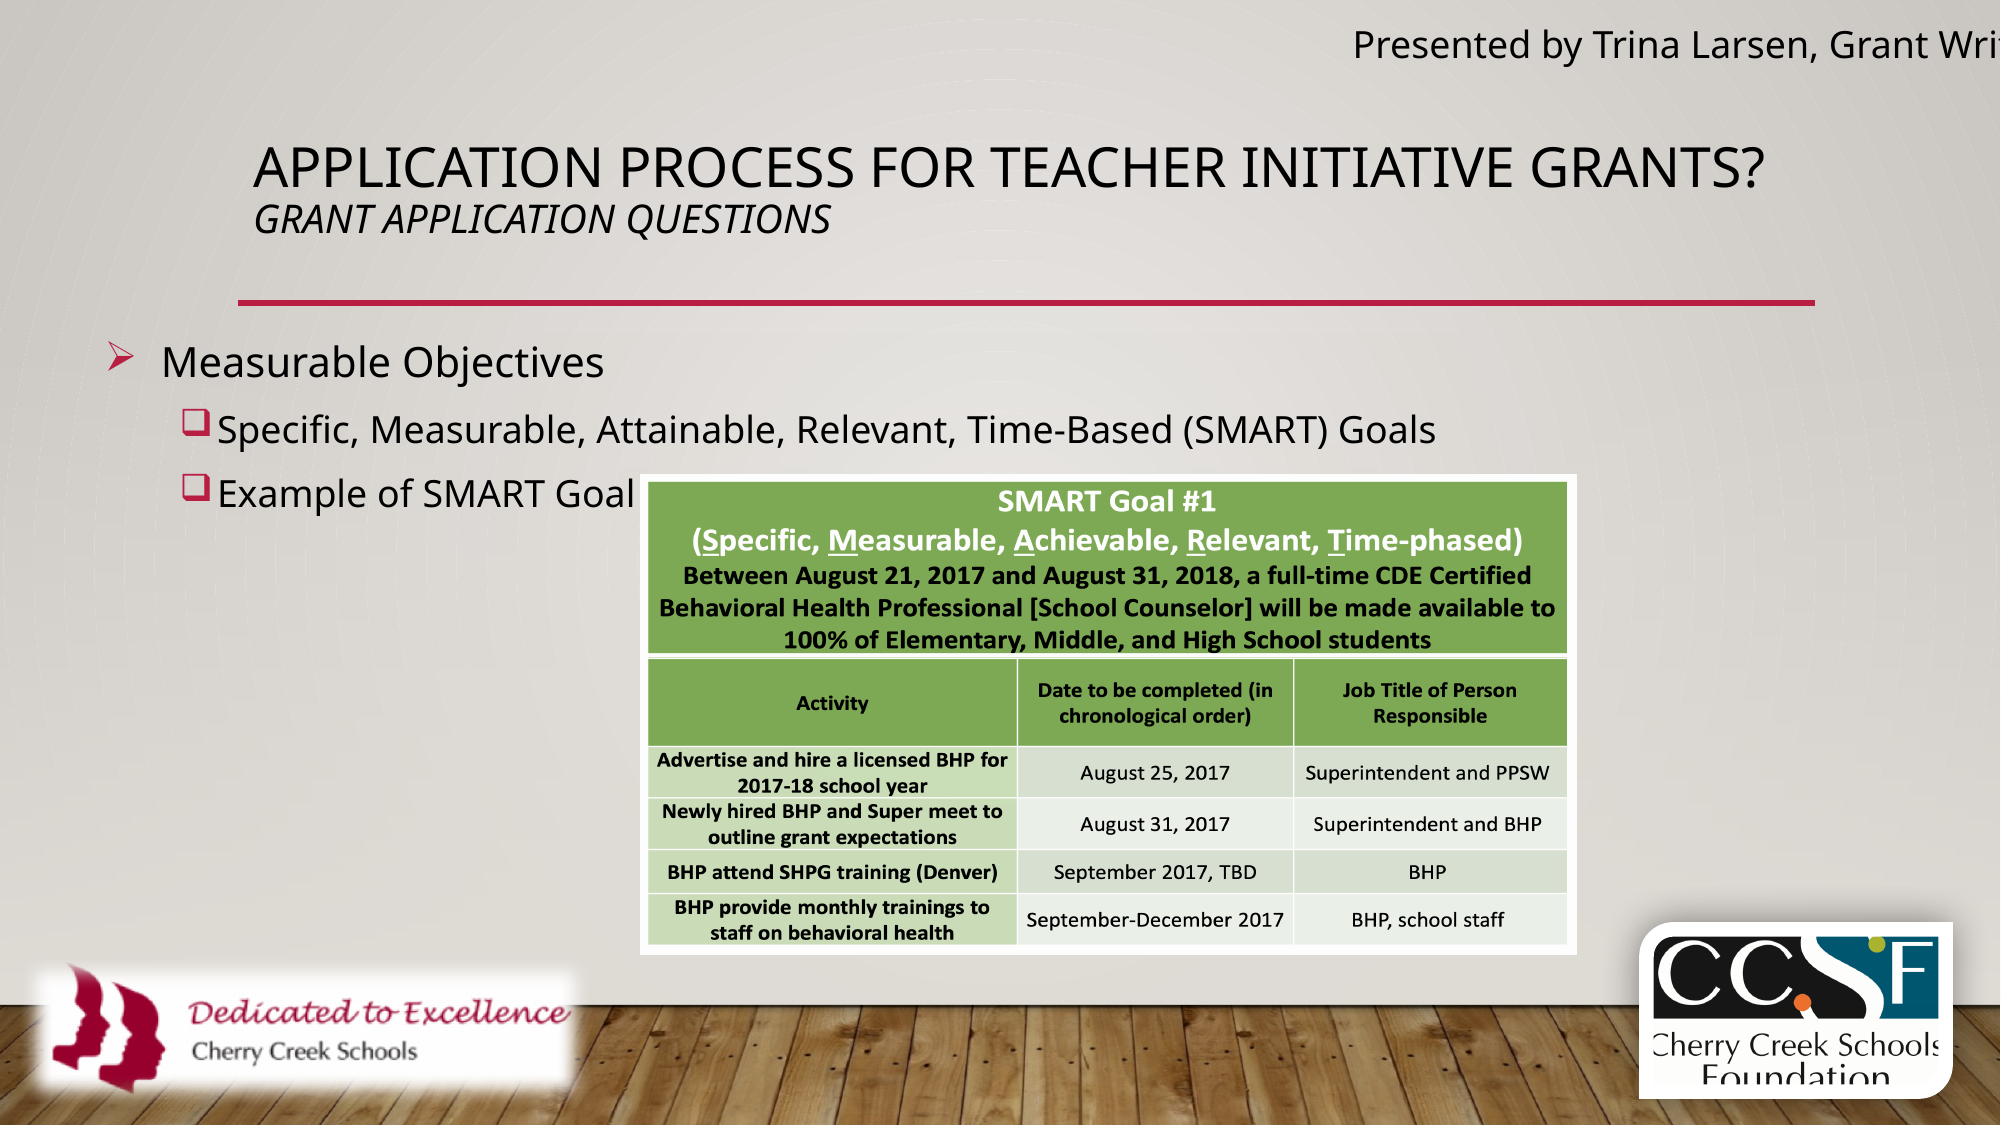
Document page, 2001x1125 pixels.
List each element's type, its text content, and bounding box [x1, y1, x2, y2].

picture [640, 474, 1577, 955]
title Application process for teacher initiative grants? Grant Application Questions [238, 131, 1814, 305]
text_box Presented by Trina Larsen, Grant Writer [1337, 13, 2000, 74]
picture [0, 929, 2000, 1125]
list Measurable Objectives Specific, Measurable, Attainable, Relevant, Time-Based (SMART) Goals Example of SMART Goal [89, 318, 1926, 980]
